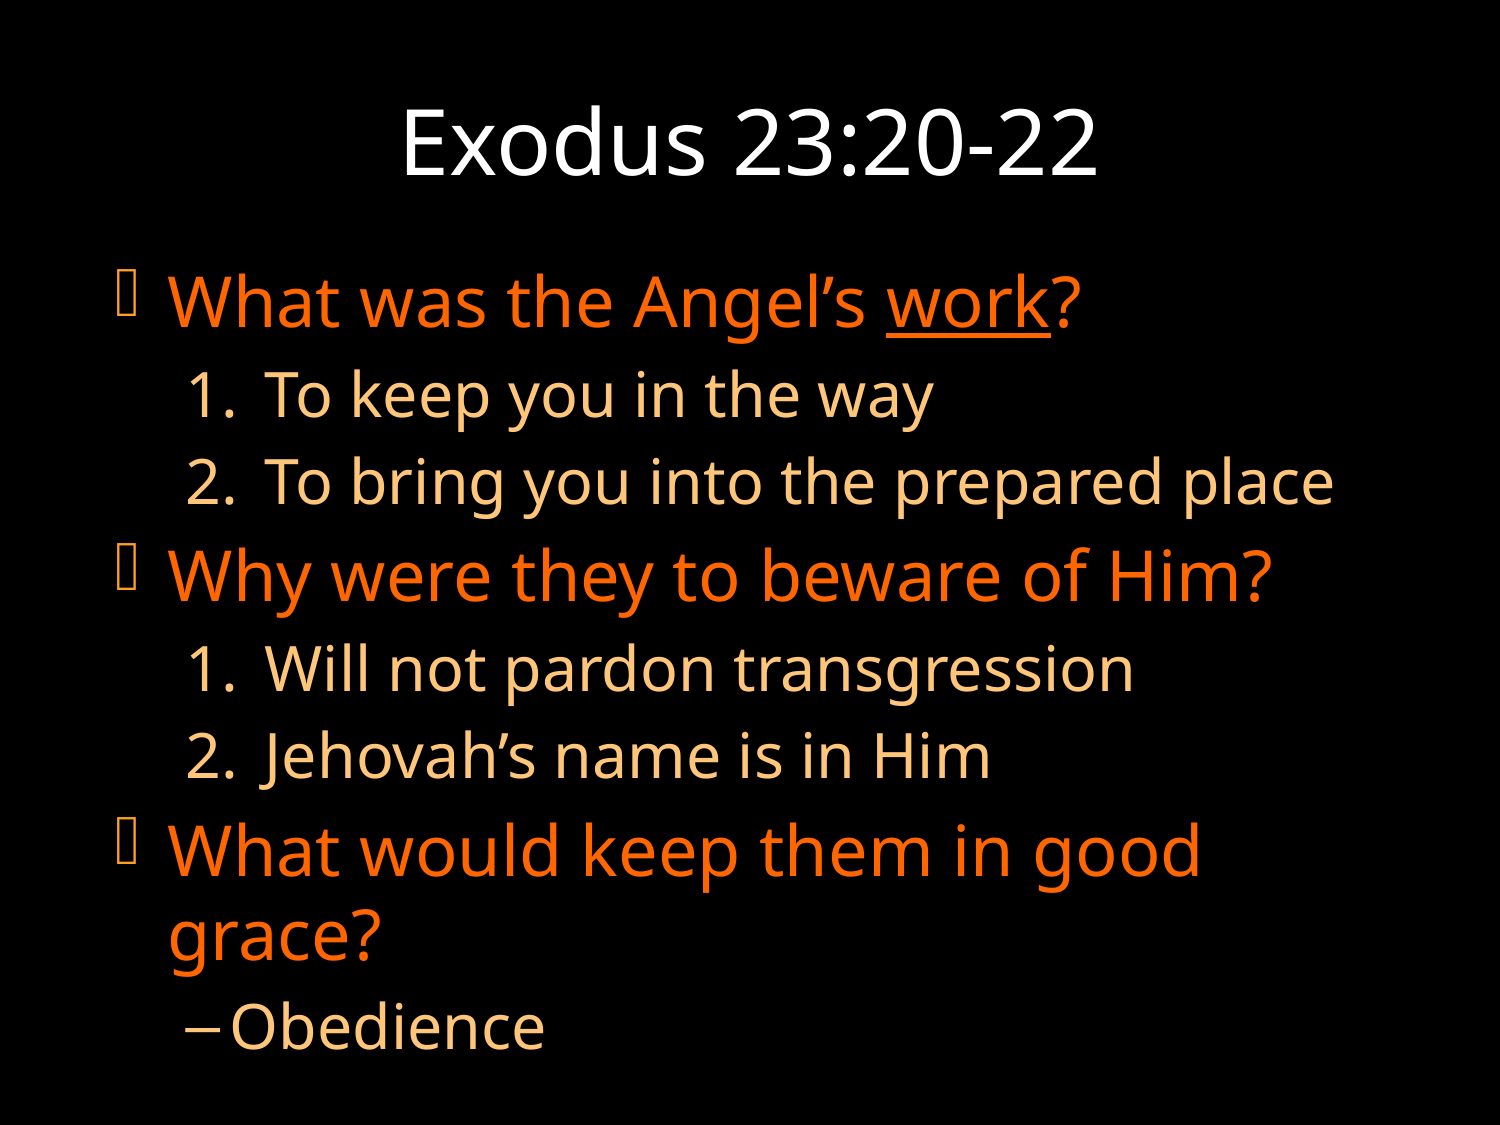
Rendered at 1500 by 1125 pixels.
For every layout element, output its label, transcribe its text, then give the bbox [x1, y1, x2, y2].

title Exodus 23:20-22 [75, 45, 1425, 233]
text_box What was the Angel’s work? To keep you in the way To bring you into the prepared place Why were they to beware of Him? Will not pardon transgression Jehovah’s name is in Him What would keep them in good grace? Obedience [99, 249, 1450, 1075]
